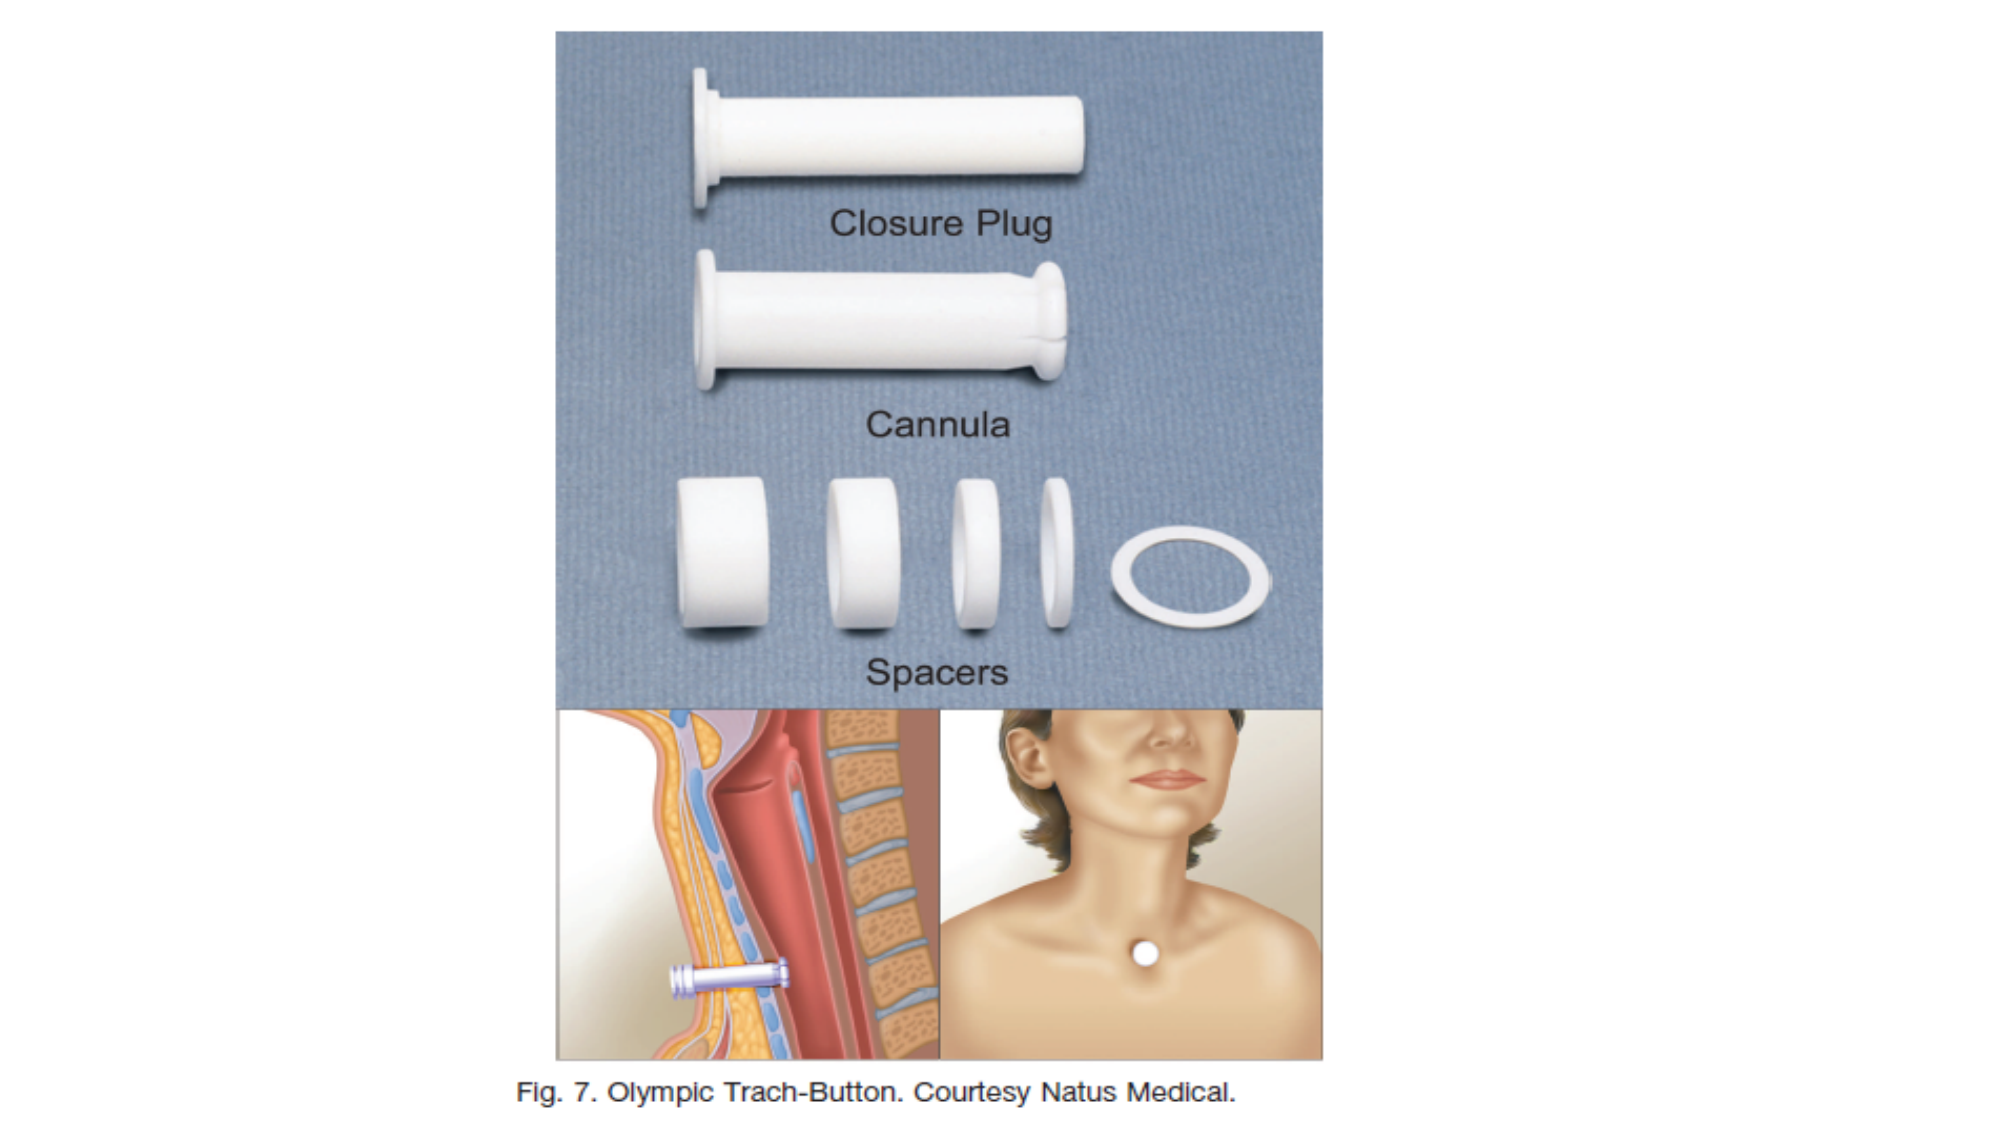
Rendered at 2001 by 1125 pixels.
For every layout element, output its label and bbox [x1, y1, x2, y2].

picture [491, 0, 1393, 1125]
